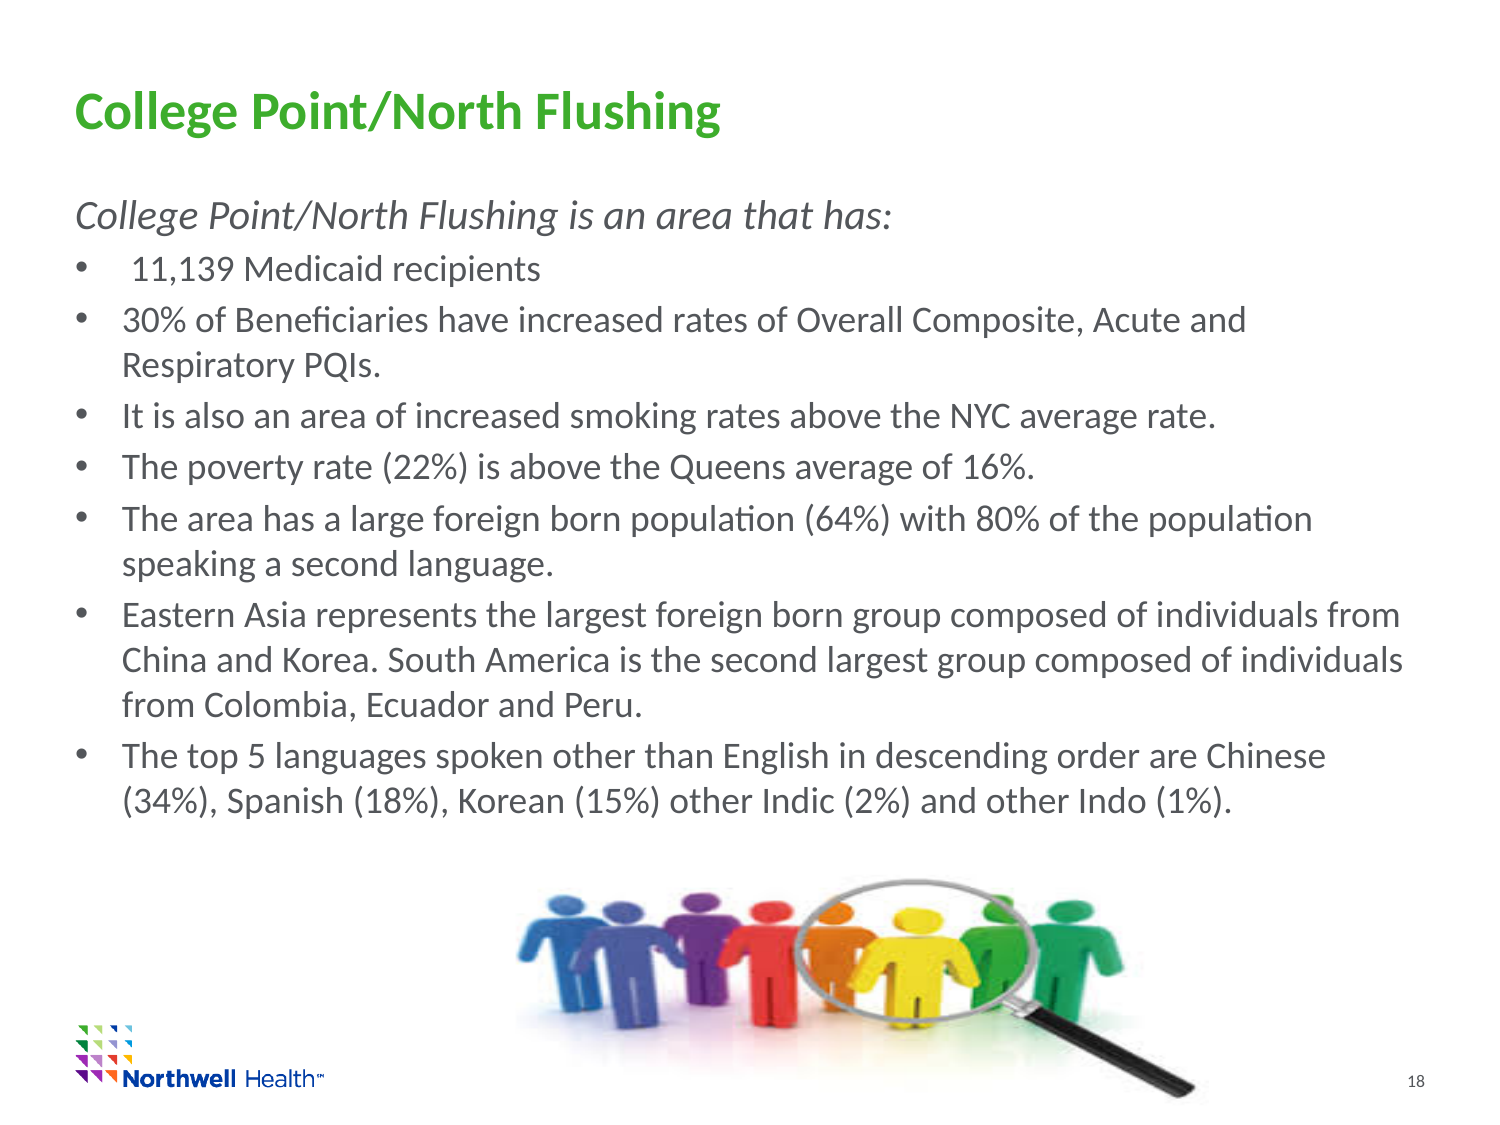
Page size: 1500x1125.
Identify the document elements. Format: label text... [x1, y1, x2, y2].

list College Point/North Flushing is an area that has: 11,139 Medicaid recipients 30% of Beneficiaries have increased rates of Overall Composite, Acute and Respiratory PQIs. It is also an area of increased smoking rates above the NYC average rate. The poverty rate (22%) is above the Queens average of 16%. The area has a large foreign born population (64%) with 80% of the population speaking a second language. Eastern Asia represents the largest foreign born group composed of individuals from China and Korea. South America is the second largest group composed of individuals from Colombia, Ecuador and Peru. The top 5 languages spoken other than English in descending order are Chinese (34%), Spanish (18%), Korean (15%) other Indic (2%) and other Indo (1%). [75, 187, 1425, 888]
slide_number 18 [1303, 1045, 1425, 1092]
picture [69, 1019, 329, 1093]
title College Point/North Flushing [75, 75, 1425, 187]
picture [474, 837, 1209, 1110]
